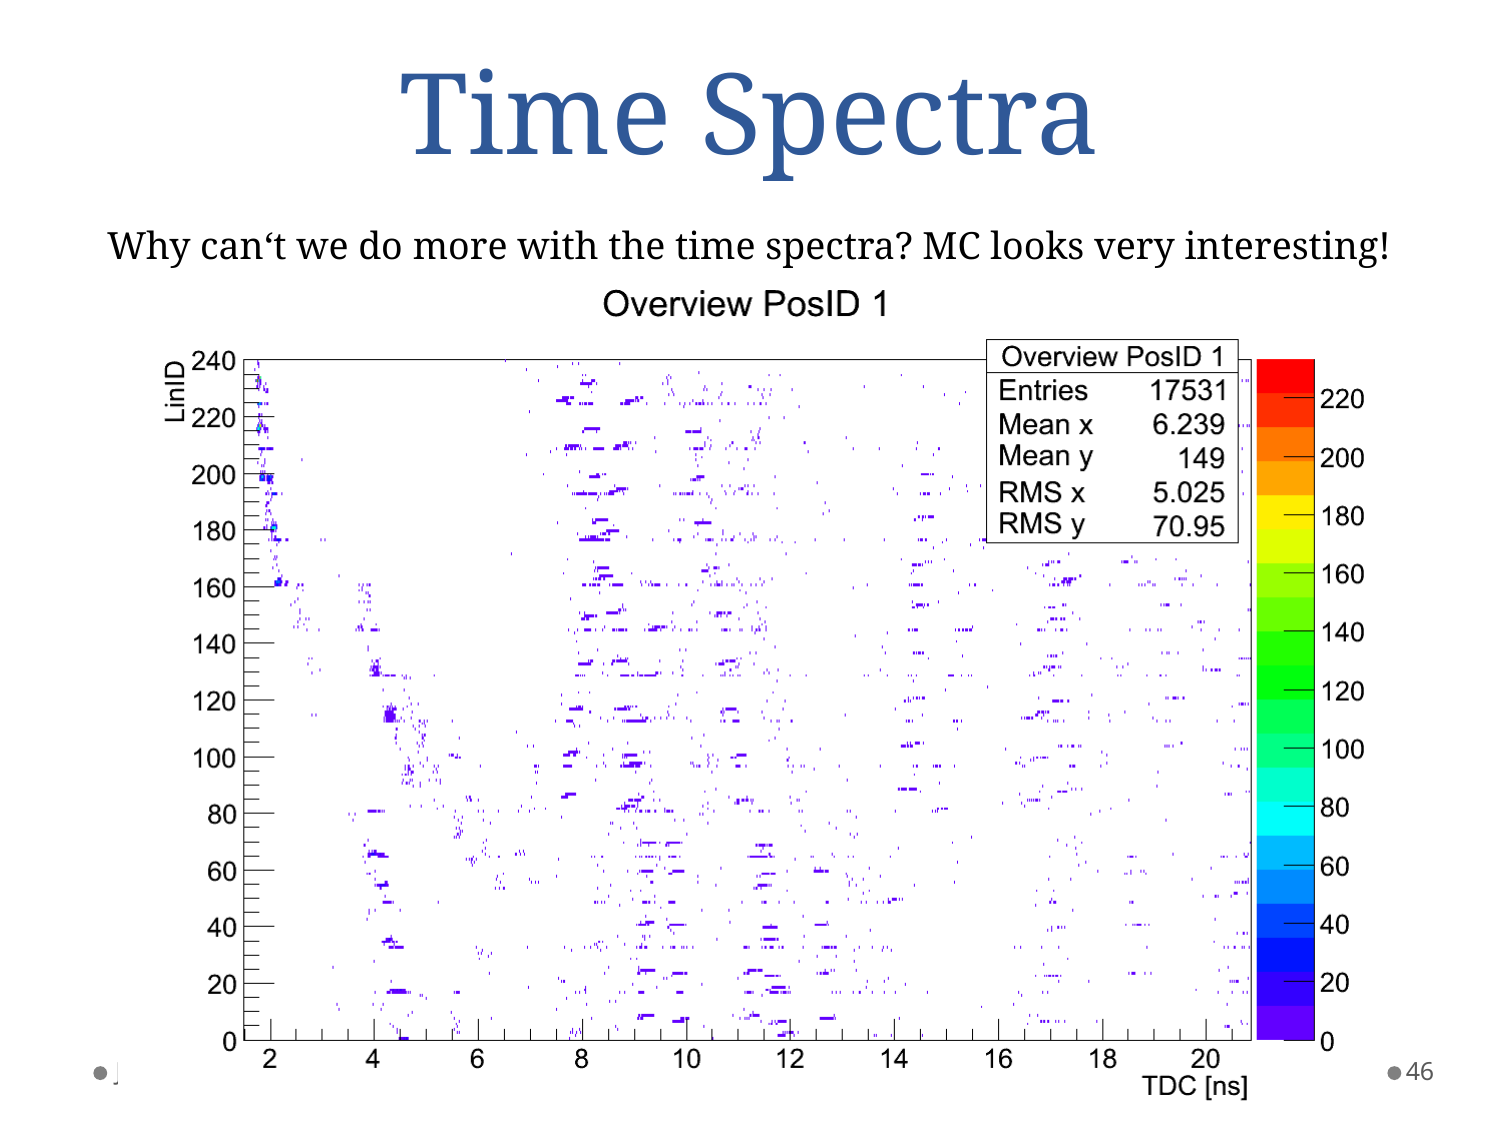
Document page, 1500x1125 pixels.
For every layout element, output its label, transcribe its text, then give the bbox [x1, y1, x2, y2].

picture [118, 274, 1377, 1125]
slide_number 46 [1401, 1042, 1494, 1103]
title Time Spectra [75, 0, 1425, 185]
footer Julian Rieke [108, 1042, 113, 1103]
text_box Why can‘t we do more with the time spectra? MC looks very interesting! [92, 214, 1407, 275]
